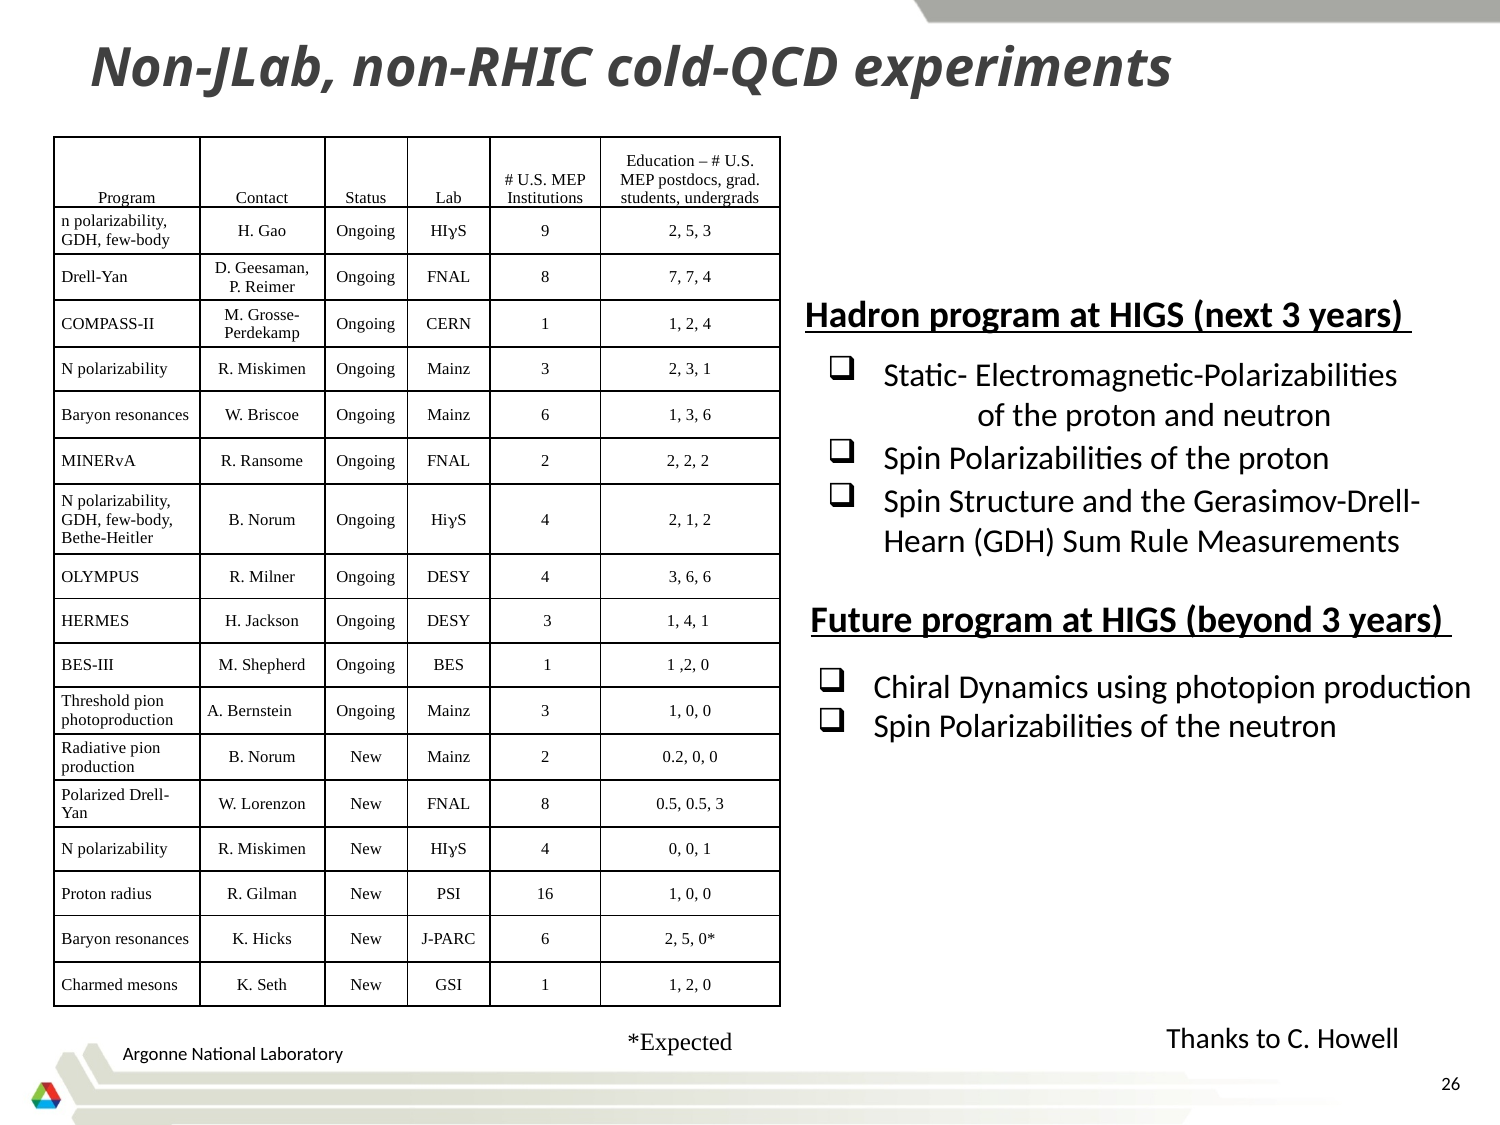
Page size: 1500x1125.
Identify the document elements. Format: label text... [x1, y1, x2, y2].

table_cell DESY [408, 599, 489, 642]
table_cell HIgS [408, 208, 489, 253]
table_cell R. Ransome [201, 439, 324, 483]
table_cell Polarized Drell-Yan [55, 781, 199, 826]
table_cell 1, 2, 4 [601, 336, 779, 346]
table_cell COMPASS-II [55, 301, 199, 346]
table_cell HIgS [408, 828, 489, 870]
table_cell Mainz [408, 735, 489, 779]
table_cell 1, 2, 0 [601, 963, 779, 1005]
table_cell K. Seth [201, 963, 324, 1005]
table_cell New [326, 916, 407, 961]
table_cell 0.2, 0, 0 [601, 735, 779, 779]
table_cell 3 [491, 599, 600, 642]
table_header Program [55, 138, 199, 206]
table_cell 3, 6, 6 [601, 555, 779, 598]
table_cell 8 [491, 255, 600, 260]
table_cell D. Geesaman, P. Reimer [201, 255, 324, 299]
table_cell Ongoing [326, 301, 407, 346]
table_cell 2 [491, 735, 600, 779]
table_cell 2, 1, 2 [601, 485, 779, 553]
table_cell 1, 0, 0 [601, 872, 779, 915]
table_cell Baryon resonances [55, 916, 199, 961]
table_cell 4 [491, 485, 600, 553]
table_cell 6 [491, 916, 600, 961]
table_header Contact [201, 138, 324, 206]
table_cell 8 [491, 781, 600, 826]
table_cell DESY [408, 555, 489, 598]
table_cell Mainz [408, 392, 489, 437]
table_header # U.S. MEP Institutions [491, 138, 600, 206]
table_cell Threshold pion photoproduction [55, 688, 199, 733]
table_cell R. Miskimen [201, 348, 324, 390]
table_cell 2, 3, 1 [601, 348, 779, 390]
table_cell 6 [491, 392, 600, 437]
table_cell Ongoing [326, 255, 407, 299]
table_cell 3 [491, 688, 600, 733]
slide_number 26 [1412, 1064, 1476, 1125]
table_cell 4 [491, 828, 600, 870]
table_cell BES [408, 644, 489, 686]
table_cell B. Norum [201, 485, 324, 553]
table_cell Radiative pion production [55, 735, 199, 779]
table_cell Ongoing [326, 348, 407, 390]
table_cell Mainz [408, 348, 489, 390]
table_cell Baryon resonances [55, 392, 199, 437]
table_cell 0.5, 0.5, 3 [601, 781, 779, 826]
table_cell Drell-Yan [55, 255, 199, 299]
table_cell New [326, 735, 407, 779]
table_cell CERN [408, 301, 489, 346]
title Non-JLab, non-RHIC cold-QCD experiments [74, 24, 1426, 213]
table_cell Ongoing [326, 439, 407, 483]
table_header Education – # U.S. MEP postdocs, grad. students, undergrads [601, 138, 779, 206]
table_cell 1, 4, 1 [601, 599, 779, 642]
table_cell n polarizability, GDH, few-body [55, 208, 199, 253]
table_cell Ongoing [326, 555, 407, 598]
table_cell New [326, 828, 407, 870]
table_cell Ongoing [326, 688, 407, 733]
table_cell New [326, 963, 407, 1005]
table_cell 4 [491, 555, 600, 598]
table_cell W. Lorenzon [201, 781, 324, 826]
table_cell 9 [491, 208, 600, 253]
table_cell Ongoing [326, 392, 407, 437]
table_cell W. Briscoe [201, 392, 324, 437]
table_cell New [326, 872, 407, 915]
table_cell HigS [408, 485, 489, 553]
text_box Thanks to C. Howell [1151, 1012, 1415, 1063]
table_cell Ongoing [326, 644, 407, 686]
footer Argonne National Laboratory [107, 1034, 1083, 1073]
table_cell OLYMPUS [55, 555, 199, 598]
table_cell M. Grosse-Perdekamp [201, 301, 324, 346]
table_cell 16 [491, 872, 600, 915]
table_cell 2, 2, 2 [601, 439, 779, 483]
table_cell Ongoing [326, 208, 407, 253]
table_cell A. Bernstein [201, 688, 324, 733]
table_cell J-PARC [408, 916, 489, 961]
table_cell Ongoing [326, 599, 407, 642]
table_cell FNAL [408, 439, 489, 483]
table_cell N polarizability [55, 828, 199, 870]
table_cell R. Gilman [201, 872, 324, 915]
table_cell 2, 5, 3 [601, 208, 779, 253]
table_cell 1, 3, 6 [601, 392, 779, 437]
picture [0, 0, 1500, 24]
table_cell R. Milner [201, 555, 324, 598]
table_cell 1 [491, 644, 600, 686]
table_cell 1 ,2, 0 [601, 644, 779, 686]
table_cell Charmed mesons [55, 963, 199, 1005]
table_cell BES-III [55, 644, 199, 686]
text_box [423, 260, 1500, 336]
table_cell HERMES [55, 599, 199, 642]
table_cell Proton radius [55, 872, 199, 915]
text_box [787, 282, 1500, 572]
table_header Status [326, 138, 407, 206]
table_cell K. Hicks [201, 916, 324, 961]
table_cell FNAL [408, 781, 489, 826]
table_cell 2, 5, 0* [601, 916, 779, 961]
table_cell PSI [408, 872, 489, 915]
table_header Lab [408, 138, 489, 206]
table_cell FNAL [408, 255, 489, 299]
table_cell H. Gao [201, 208, 324, 253]
table_cell N polarizability, GDH, few-body, Bethe-Heitler [55, 485, 199, 553]
picture [0, 1036, 1500, 1125]
table_cell R. Miskimen [201, 828, 324, 870]
table_cell 1 [491, 963, 600, 1005]
table_cell H. Jackson [201, 599, 324, 642]
table_cell Ongoing [326, 485, 407, 553]
table_cell New [326, 781, 407, 826]
table_cell B. Norum [201, 735, 324, 779]
table_cell N polarizability [55, 348, 199, 390]
text_box *Expected [612, 1017, 875, 1063]
table_cell Mainz [408, 688, 489, 733]
table_cell 0, 0, 1 [601, 828, 779, 870]
table_cell GSI [408, 963, 489, 1005]
table_cell 1, 0, 0 [601, 688, 779, 733]
table_cell 7, 7, 4 [601, 255, 779, 260]
table_cell 3 [491, 348, 600, 390]
table_cell 2 [491, 439, 600, 483]
table_cell M. Shepherd [201, 644, 324, 686]
table_cell 1 [491, 336, 600, 346]
table_cell MINERvA [55, 439, 199, 483]
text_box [792, 587, 1500, 754]
